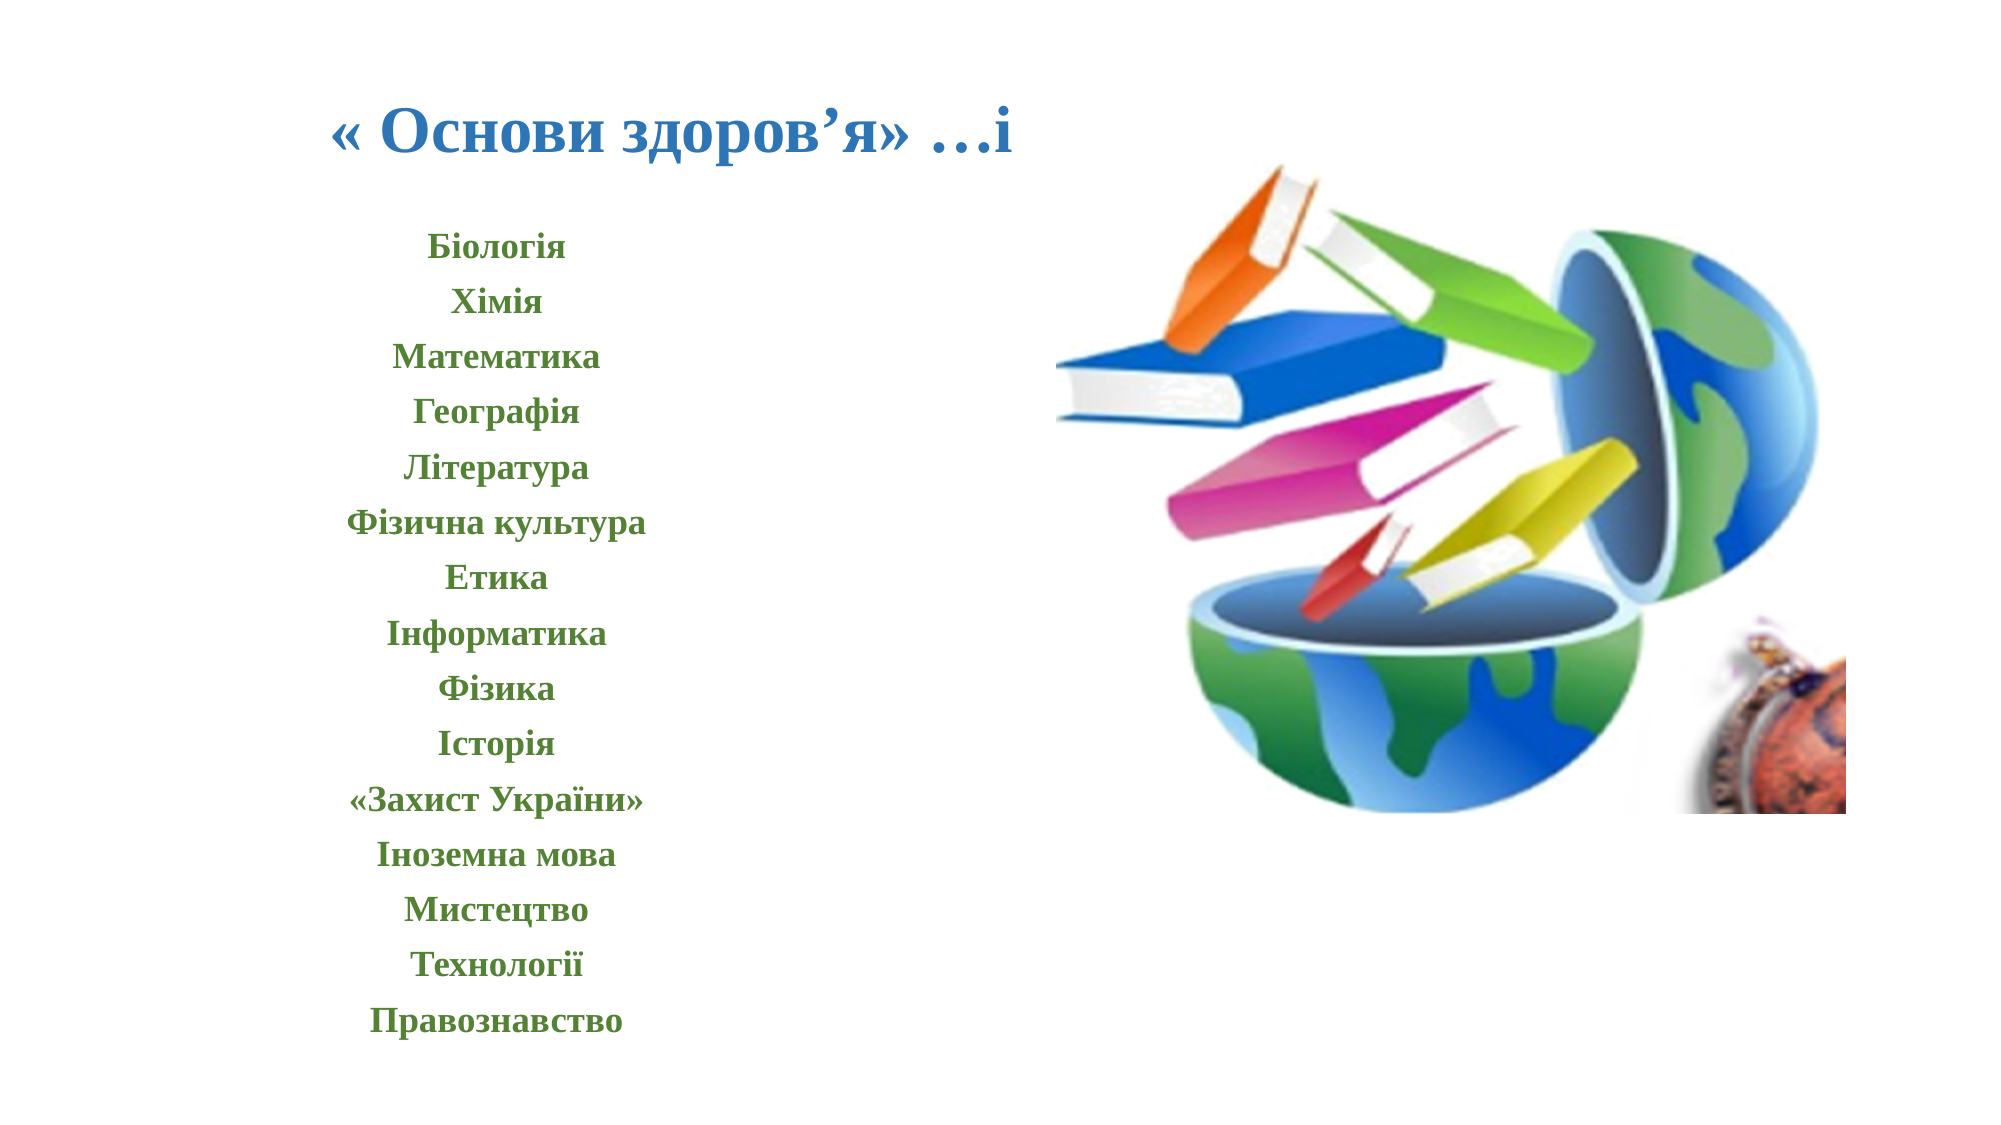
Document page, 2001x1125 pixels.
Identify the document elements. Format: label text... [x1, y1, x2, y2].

title « Основи здоров’я» …і [163, 75, 1042, 175]
picture [1056, 100, 1846, 814]
list Біологія Хімія Математика Географія Література Фізична культура Етика Інформатика Фізика Історія «Захист України» Іноземна мова Мистецтво Технології Правознавство [154, 218, 840, 1050]
